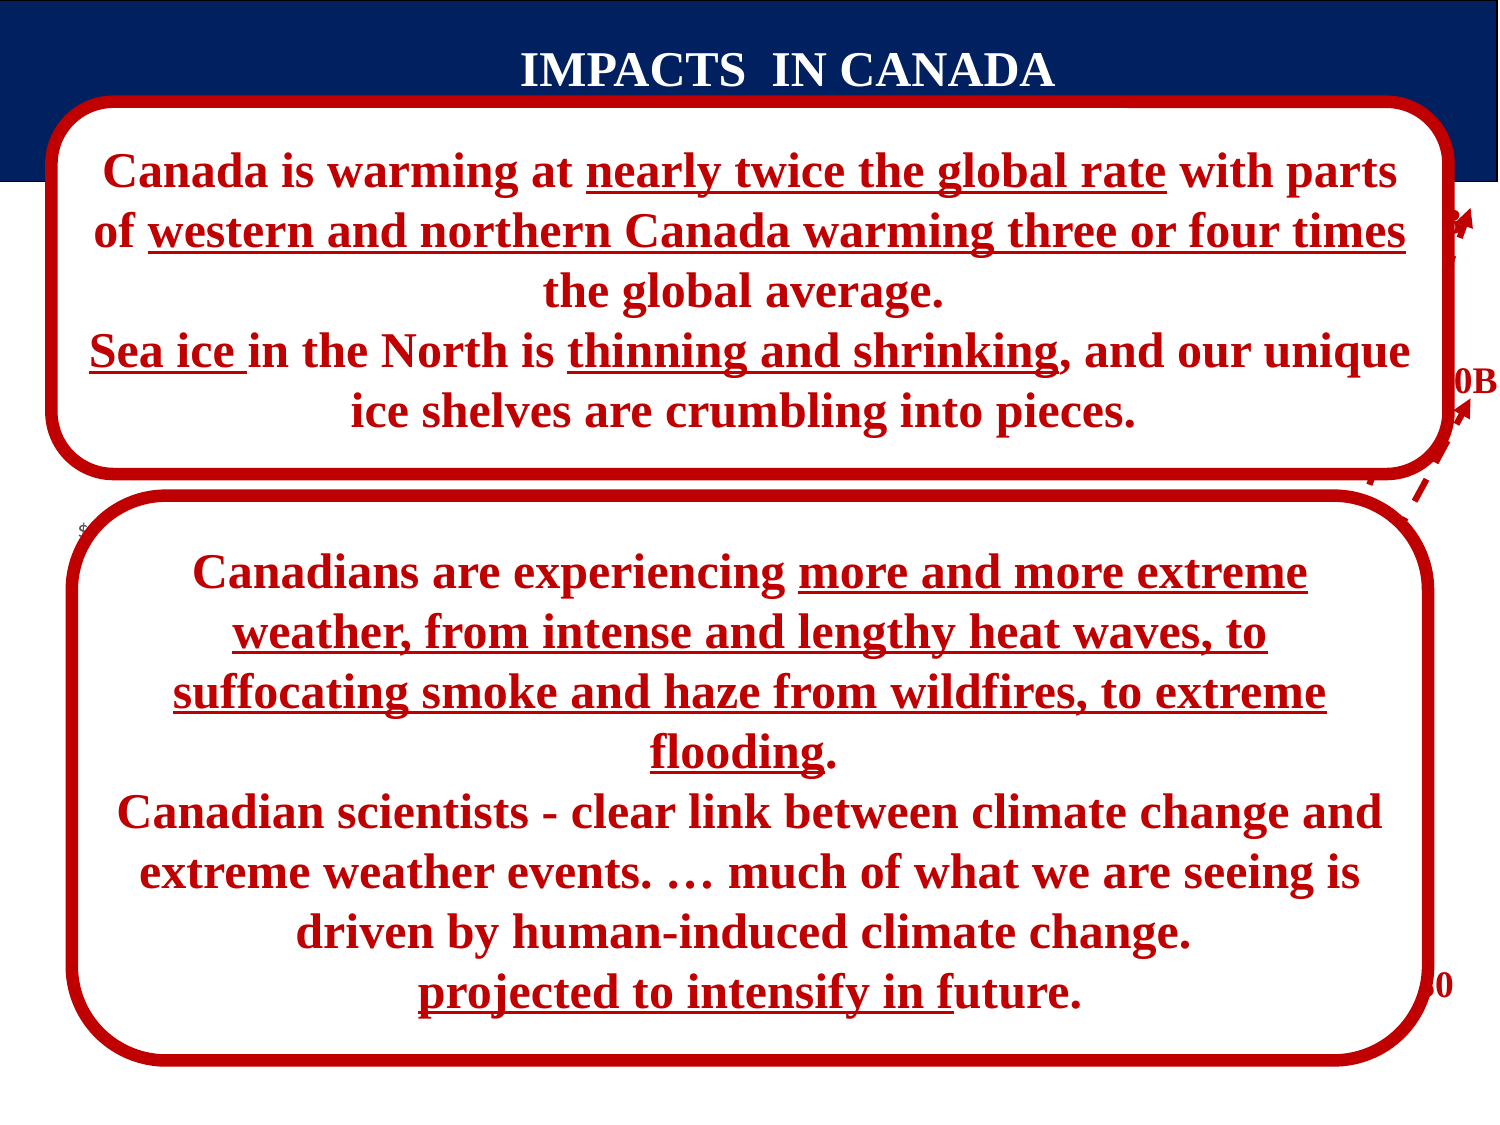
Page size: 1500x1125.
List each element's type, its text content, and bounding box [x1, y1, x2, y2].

text_box Canada is warming at nearly twice the global rate with parts of western and northern Canada warming three or four times the global average. Sea ice in the North is thinning and shrinking, and our unique ice shelves are crumbling into pieces. [49, 99, 1451, 434]
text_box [1263, 207, 1471, 774]
chart [59, 234, 1343, 1080]
text_box Impacts in Canada the Number of “Natural” Catastrophes is increasing [0, 0, 1497, 182]
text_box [1037, 766, 1275, 867]
text_box $10B [1474, 348, 1500, 408]
text_box 2030 [1420, 985, 1471, 1012]
text_box Canadians are experiencing more and more extreme weather, from intense and lengthy heat waves, to suffocating smoke and haze from wildfires, to extreme flooding. Canadian scientists - clear link between climate change and extreme weather events. … much of what we are seeing is driven by human-induced climate change. projected to intensify in future. [1346, 782, 1431, 1062]
text_box Heat, Floods, storms, … [1429, 790, 1474, 985]
text_box $15B [1451, 190, 1478, 250]
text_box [300, 869, 1034, 953]
